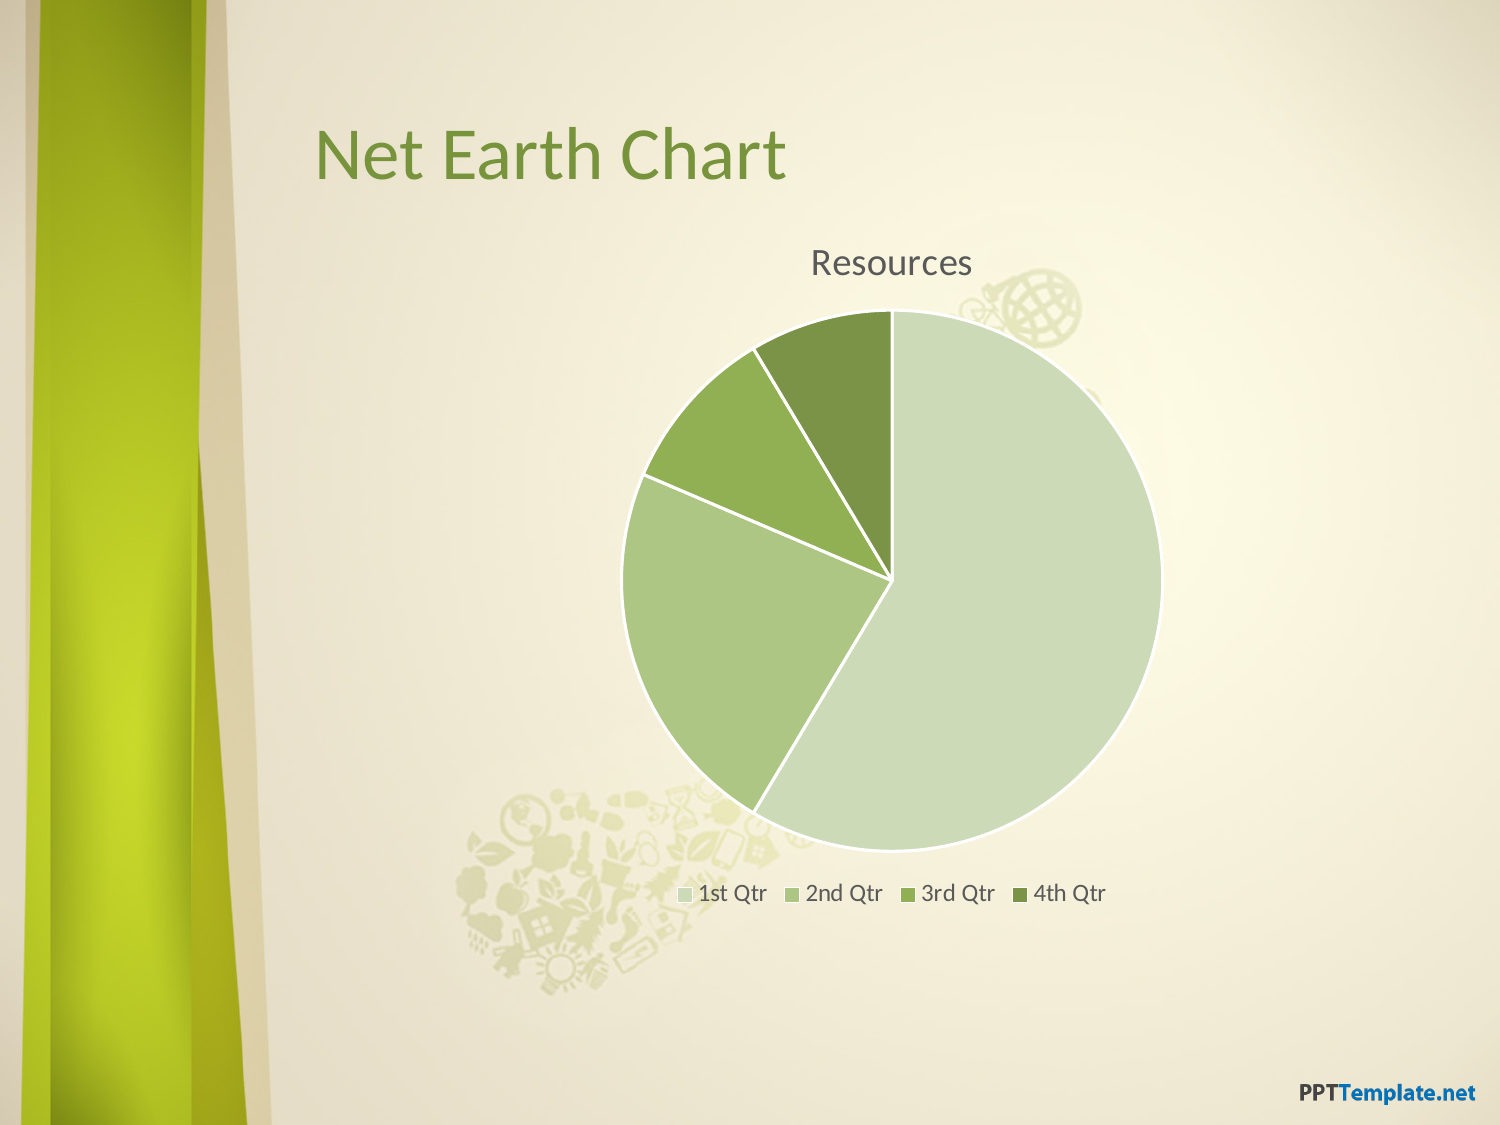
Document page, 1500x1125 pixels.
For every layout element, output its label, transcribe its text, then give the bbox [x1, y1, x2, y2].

picture [0, 0, 1500, 1125]
chart [365, 211, 1419, 914]
title Net Earth Chart [299, 86, 1419, 212]
